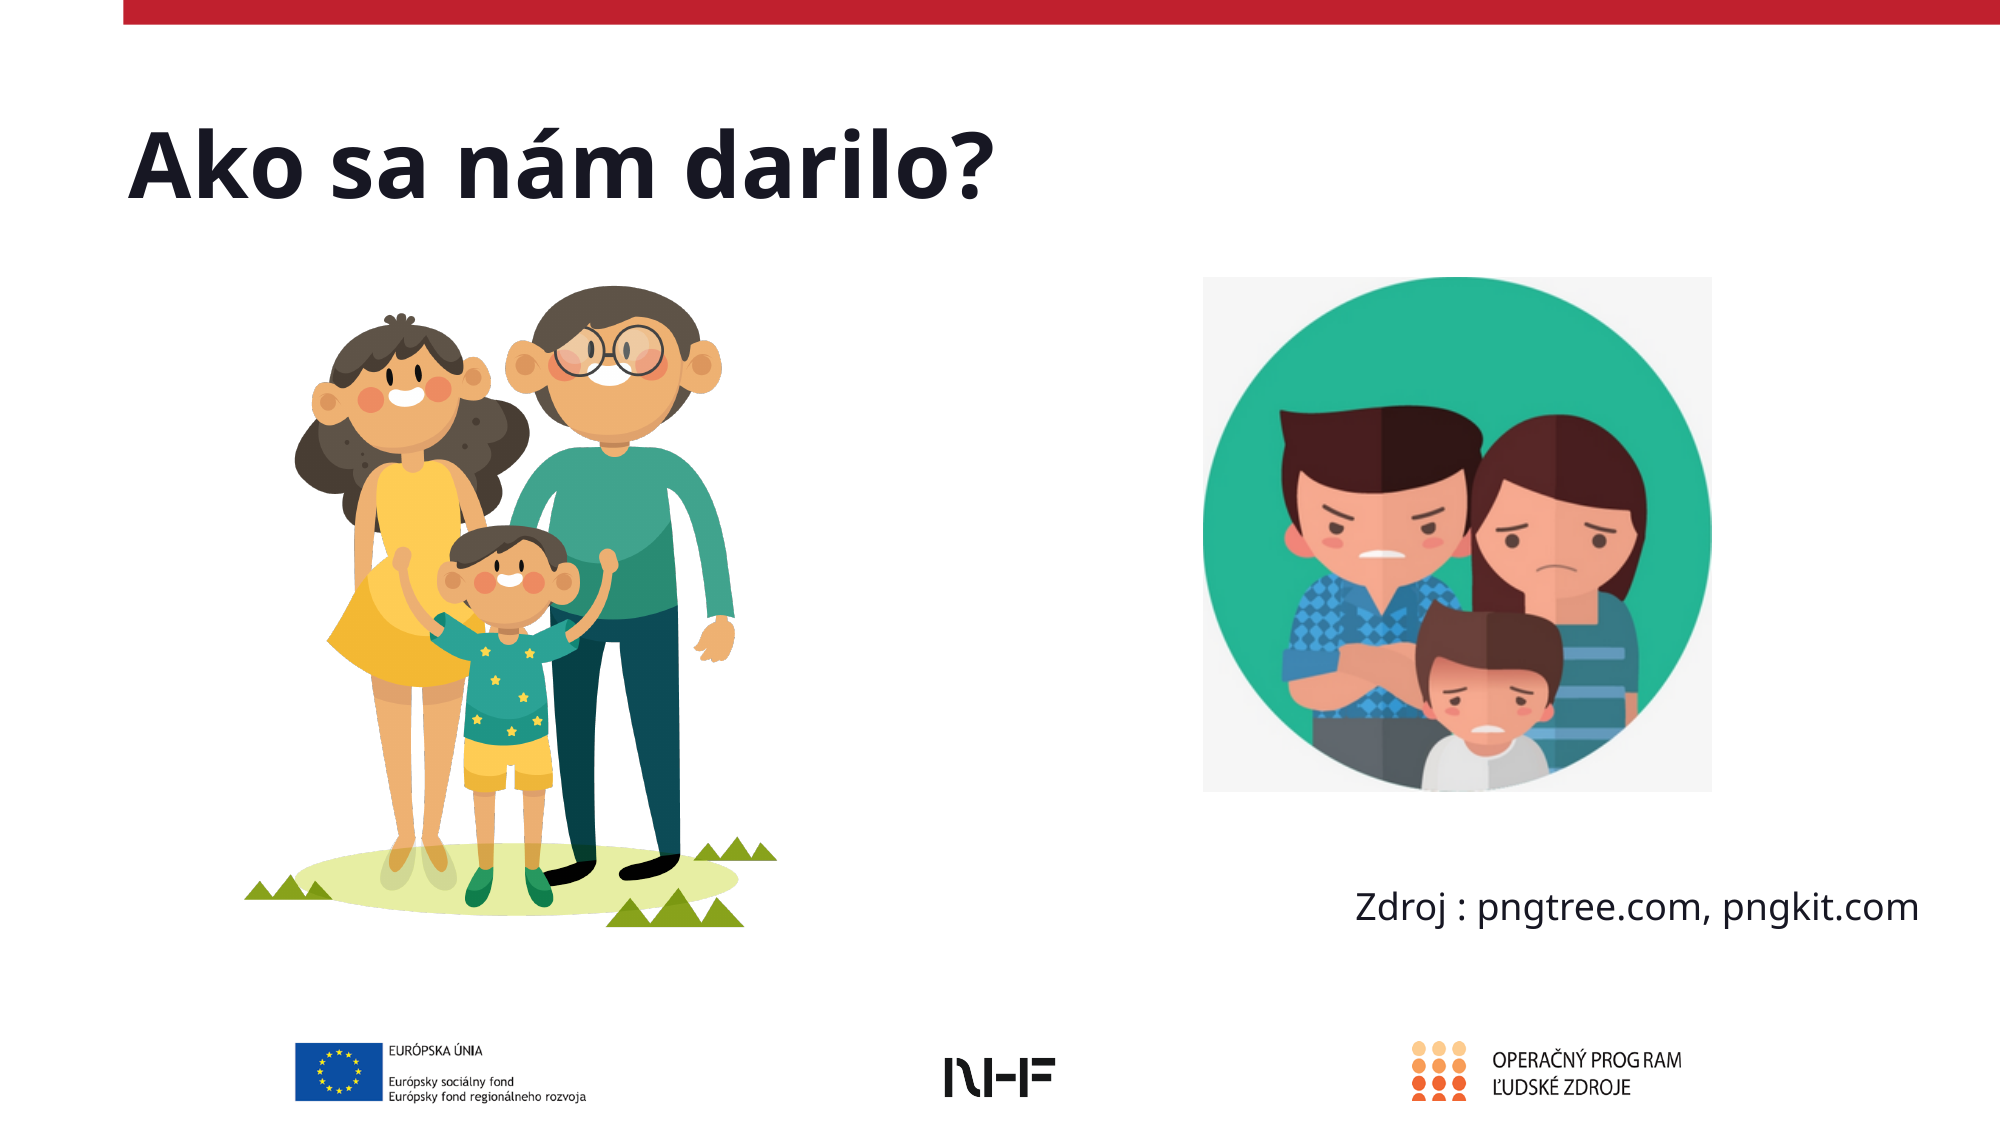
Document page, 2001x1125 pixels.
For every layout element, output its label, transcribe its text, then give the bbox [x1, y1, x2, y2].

title Ako sa nám darilo? [113, 59, 1839, 278]
picture [1203, 277, 1712, 792]
text_box Zdroj : pngtree.com, pngkit.com [1340, 875, 1936, 936]
picture [287, 1036, 588, 1107]
picture [1412, 1041, 1681, 1101]
picture [926, 1036, 1074, 1119]
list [211, 239, 797, 954]
